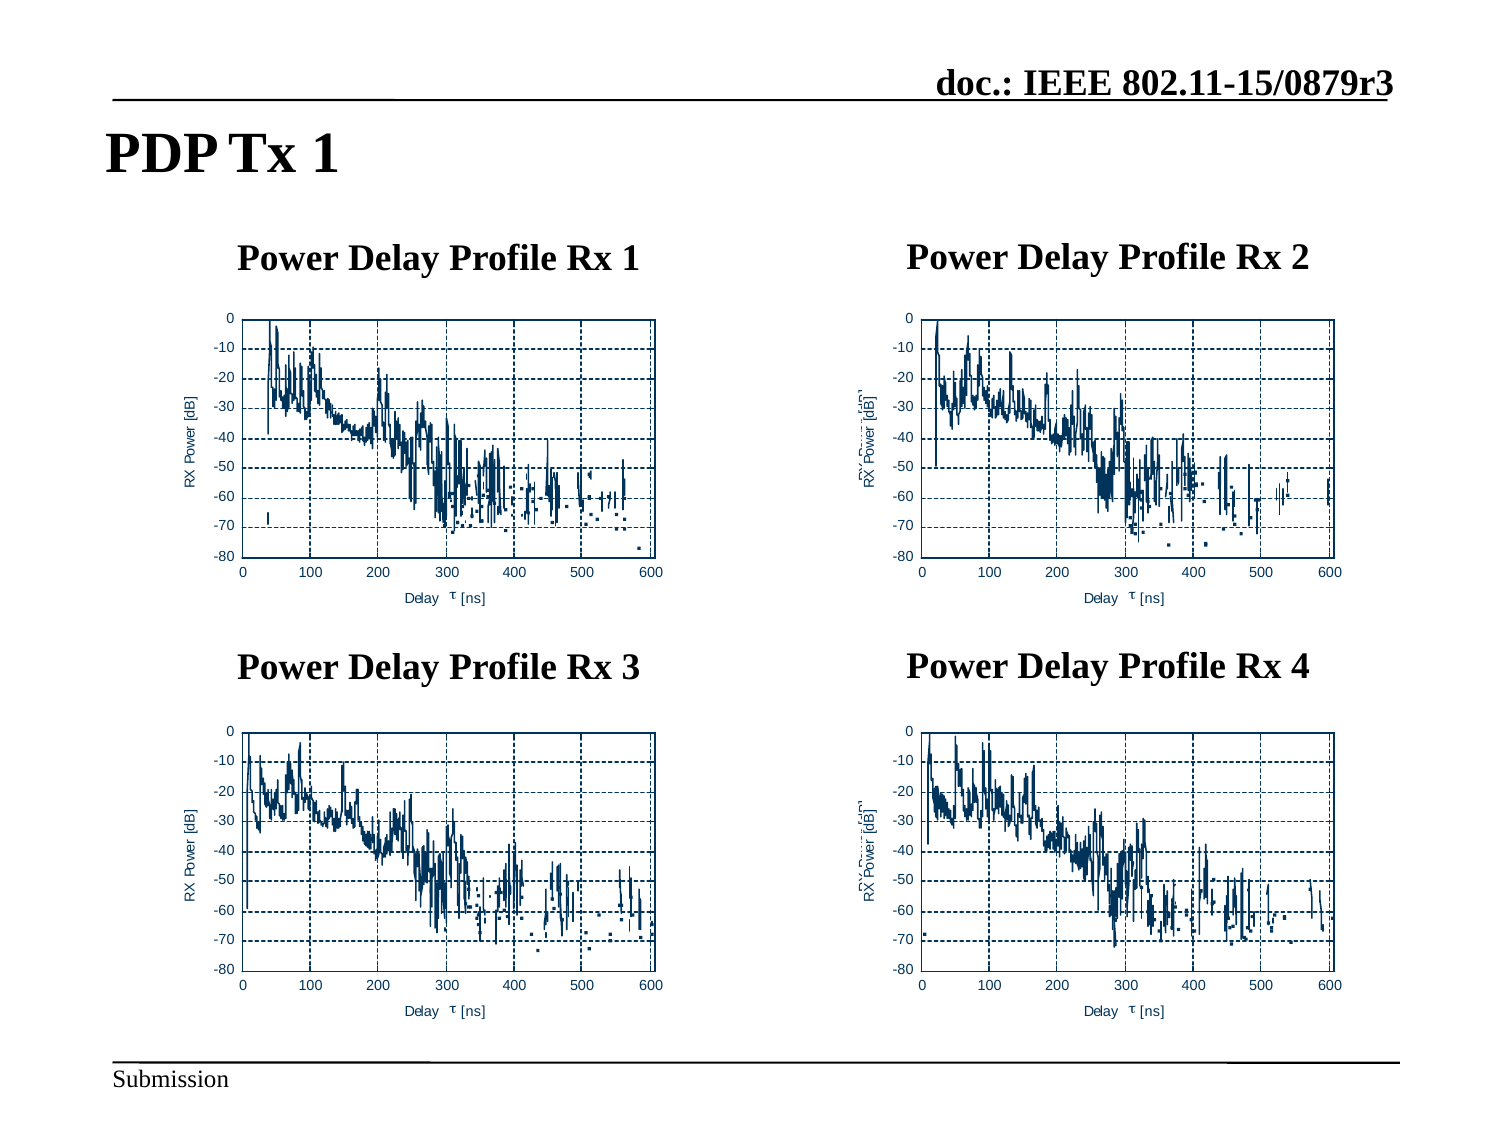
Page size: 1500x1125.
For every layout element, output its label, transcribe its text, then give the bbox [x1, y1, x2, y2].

text_box Power Delay Profile Rx 3 [161, 634, 717, 748]
picture [856, 692, 1365, 1032]
picture [182, 290, 686, 618]
list Power Delay Profile Rx 1 [161, 225, 717, 339]
text_box Power Delay Profile Rx 2 [830, 224, 1386, 338]
picture [856, 283, 1365, 618]
title PDP Tx 1 [105, 108, 1457, 190]
text_box Power Delay Profile Rx 4 [830, 634, 1386, 747]
picture [182, 703, 686, 1032]
